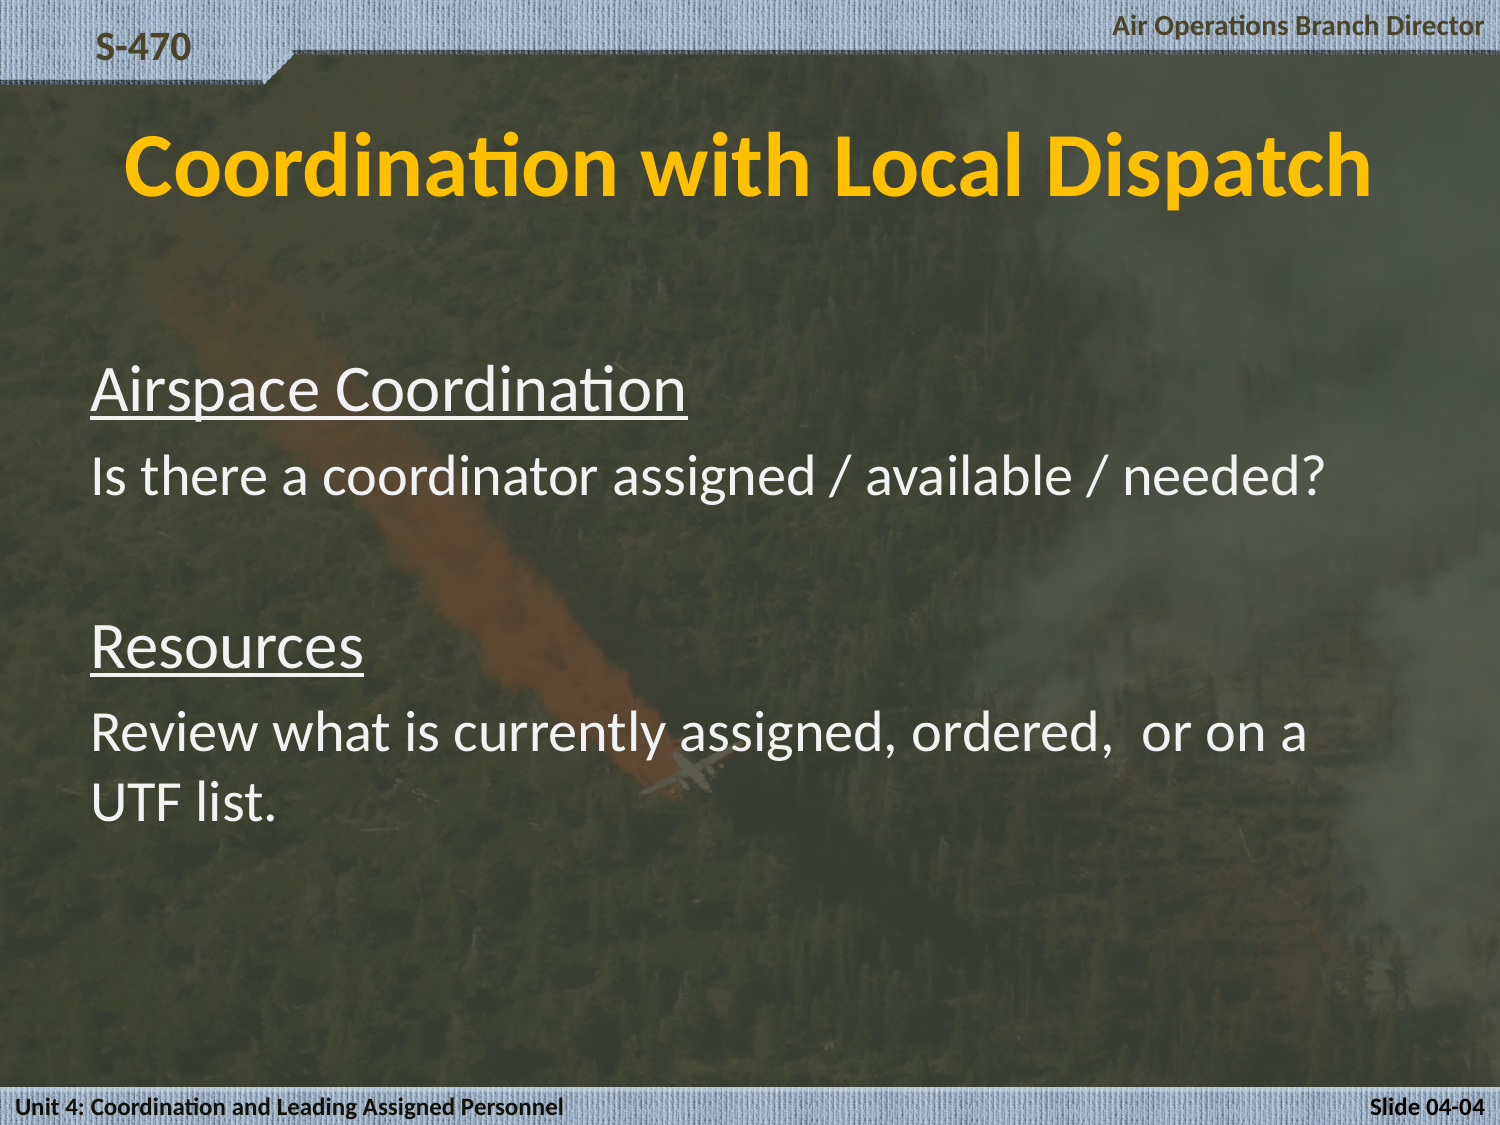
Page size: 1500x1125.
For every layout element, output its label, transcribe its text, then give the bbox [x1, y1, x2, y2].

title Coordination with Local Dispatch [75, 87, 1425, 233]
list Airspace Coordination Is there a coordinator assigned / available / needed? Resources Review what is currently assigned, ordered, or on a UTF list. [75, 337, 1425, 925]
slide_number Slide 04-04 [1149, 1074, 1500, 1125]
picture [0, 0, 1500, 1125]
footer Unit 4: Coordination and Leading Assigned Personnel [0, 1074, 750, 1125]
